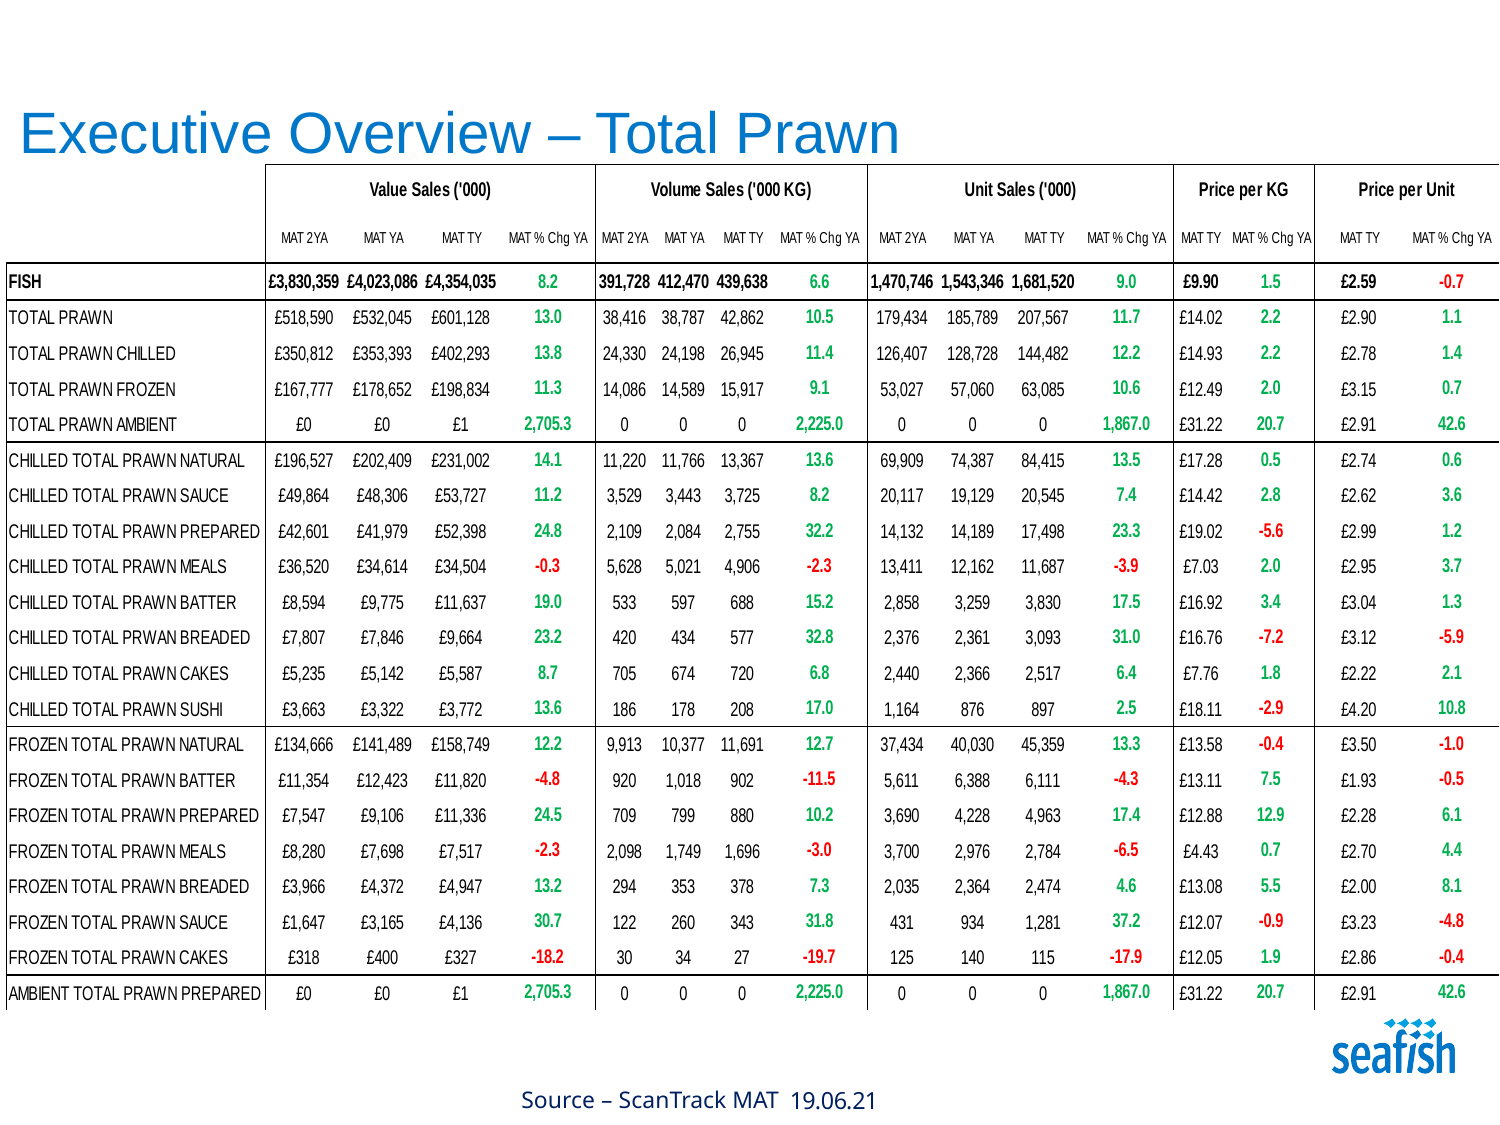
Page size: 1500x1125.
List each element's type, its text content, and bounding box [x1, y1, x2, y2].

picture [1407, 1018, 1417, 1022]
title Executive Overview – Total Prawn [4, 77, 1423, 163]
picture [5, 163, 1500, 1012]
picture [1332, 1018, 1455, 1074]
picture [784, 1082, 1050, 1119]
text_box Source – ScanTrack MAT [315, 1078, 800, 1121]
